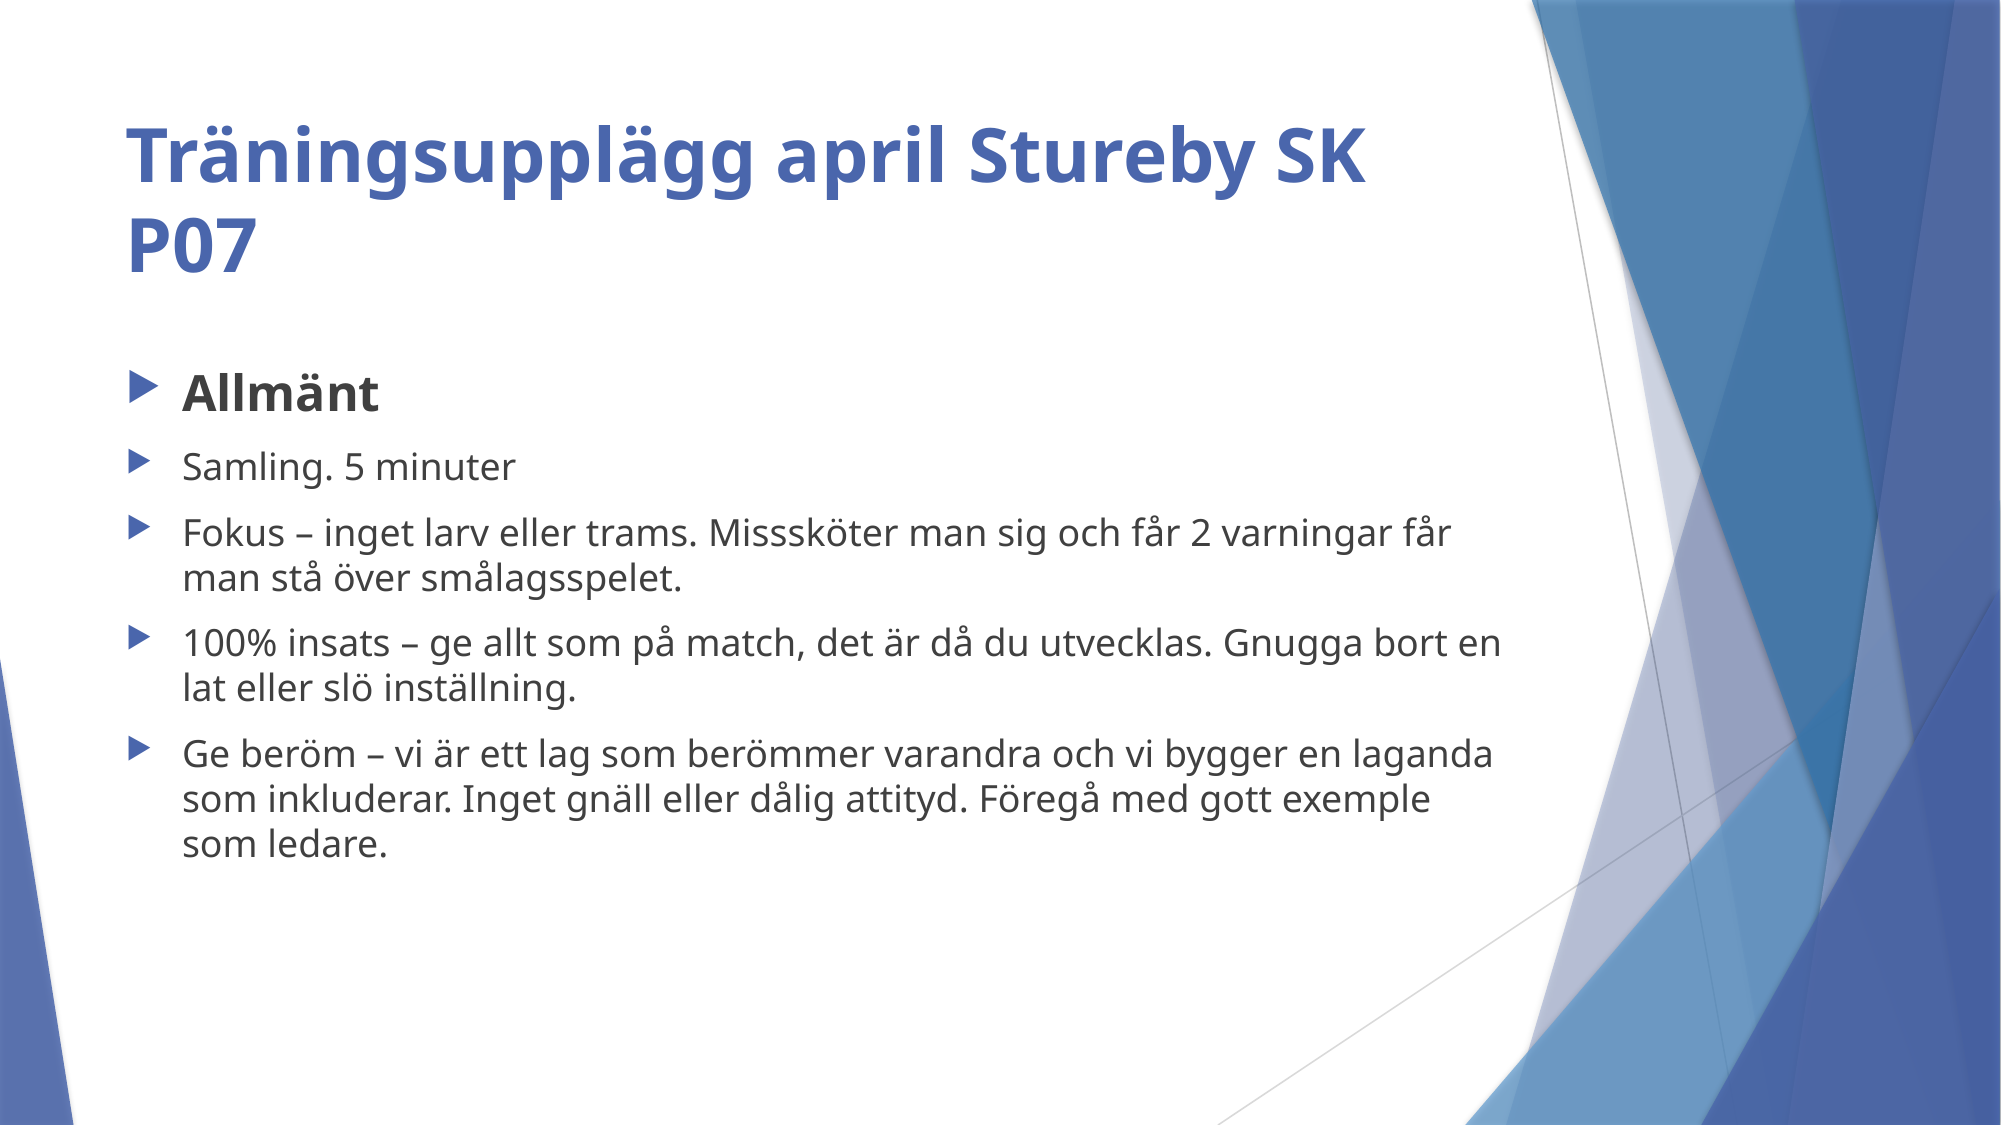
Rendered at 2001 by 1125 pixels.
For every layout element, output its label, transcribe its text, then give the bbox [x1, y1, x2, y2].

text_box Allmänt Samling. 5 minuter Fokus – inget larv eller trams. Misssköter man sig och får 2 varningar får man stå över smålagsspelet. 100% insats – ge allt som på match, det är då du utvecklas. Gnugga bort en lat eller slö inställning. Ge beröm – vi är ett lag som berömmer varandra och vi bygger en laganda som inkluderar. Inget gnäll eller dålig attityd. Föregå med gott exemple som ledare. [111, 354, 1522, 991]
text_box Träningsupplägg april Stureby SK P07 [111, 99, 1522, 317]
